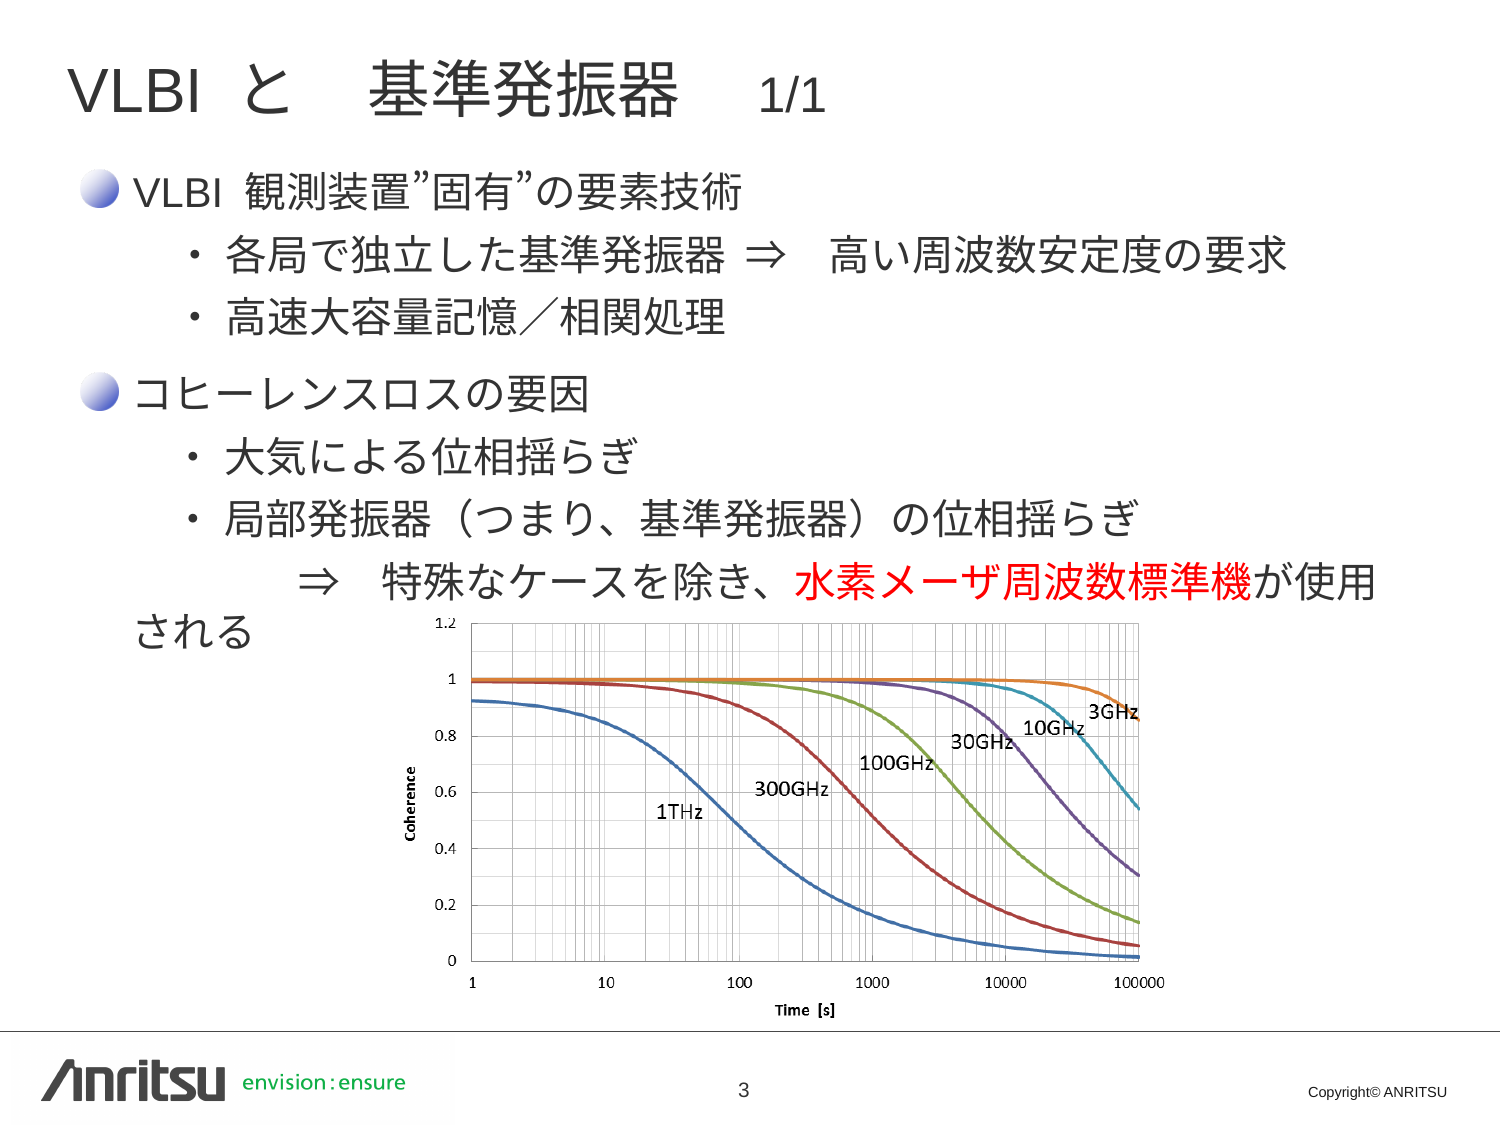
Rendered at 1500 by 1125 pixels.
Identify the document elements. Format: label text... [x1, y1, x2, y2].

picture [11, 1034, 455, 1125]
text_box コヒーレンスロスの要因 ・ 大気による位相揺らぎ ・ 局部発振器（つまり、基準発振器）の位相揺らぎ ⇒ 特殊なケースを除き、水素メーザ周波数標準機が使用される [116, 360, 1420, 726]
title VLBI と 基準発振器 1/1 [52, 42, 1447, 167]
picture [386, 617, 1170, 1027]
text_box VLBI 観測装置”固有”の要素技術 ・ 各局で独立した基準発振器 ⇒ 高い周波数安定度の要求 ・ 高速大容量記憶／相関処理 [118, 158, 1421, 349]
slide_number 3 [699, 1074, 789, 1105]
picture [79, 371, 119, 411]
picture [79, 169, 119, 208]
